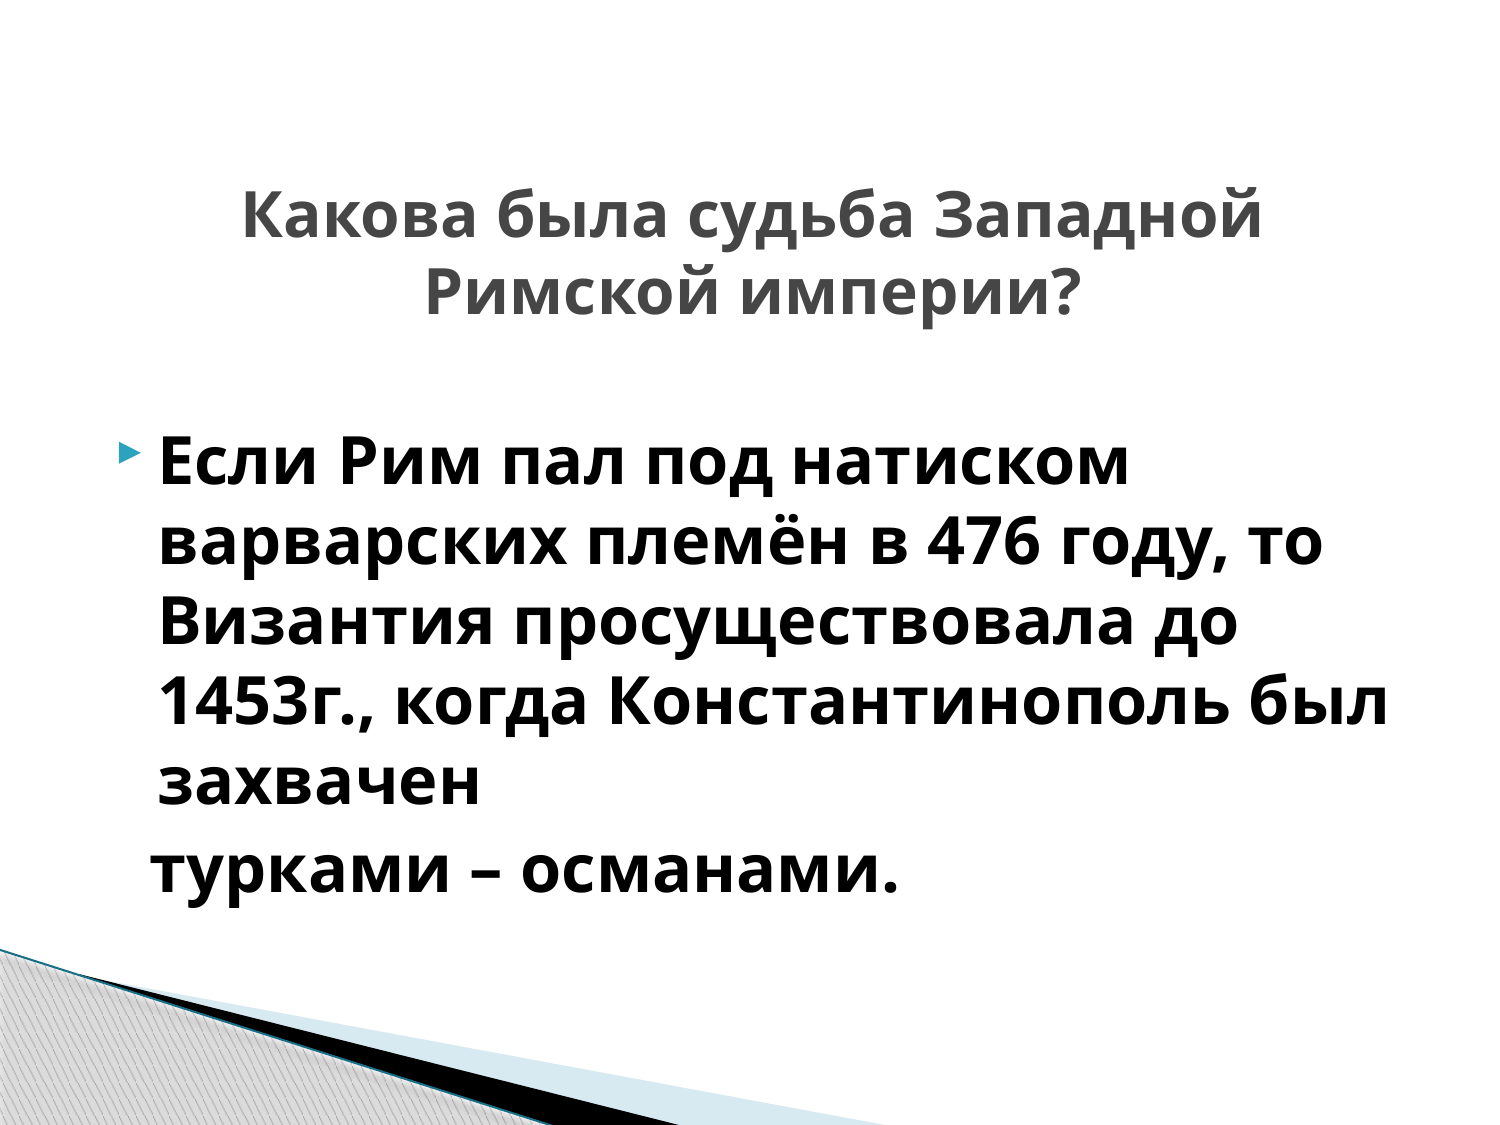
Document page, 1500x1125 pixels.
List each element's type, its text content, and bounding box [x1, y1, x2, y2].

title Какова была судьба Западной Римской империи? [82, 164, 1425, 337]
list Если Рим пал под натиском варварских племён в 476 году, то Византия просуществовала до 1453г., когда Константинополь был захвачен турками – османами. [82, 410, 1425, 985]
